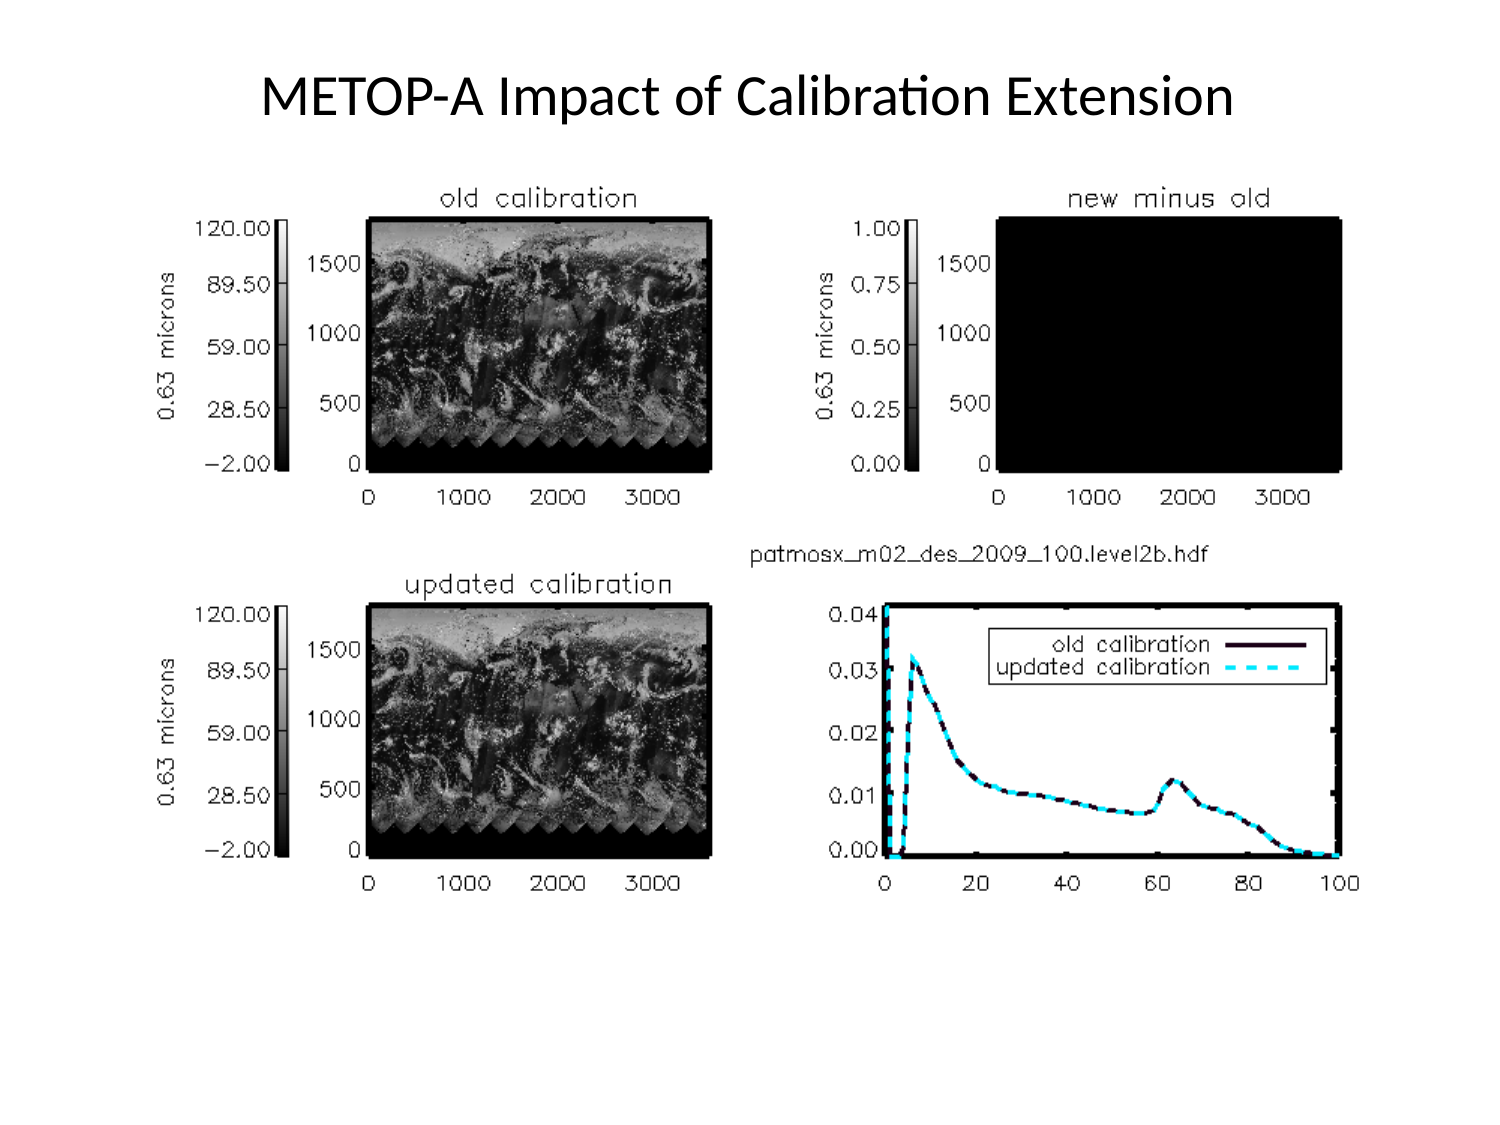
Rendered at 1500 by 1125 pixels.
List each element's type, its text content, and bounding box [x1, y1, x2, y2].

picture [119, 176, 1381, 949]
text_box METOP-A Impact of Calibration Extension [246, 50, 1251, 135]
